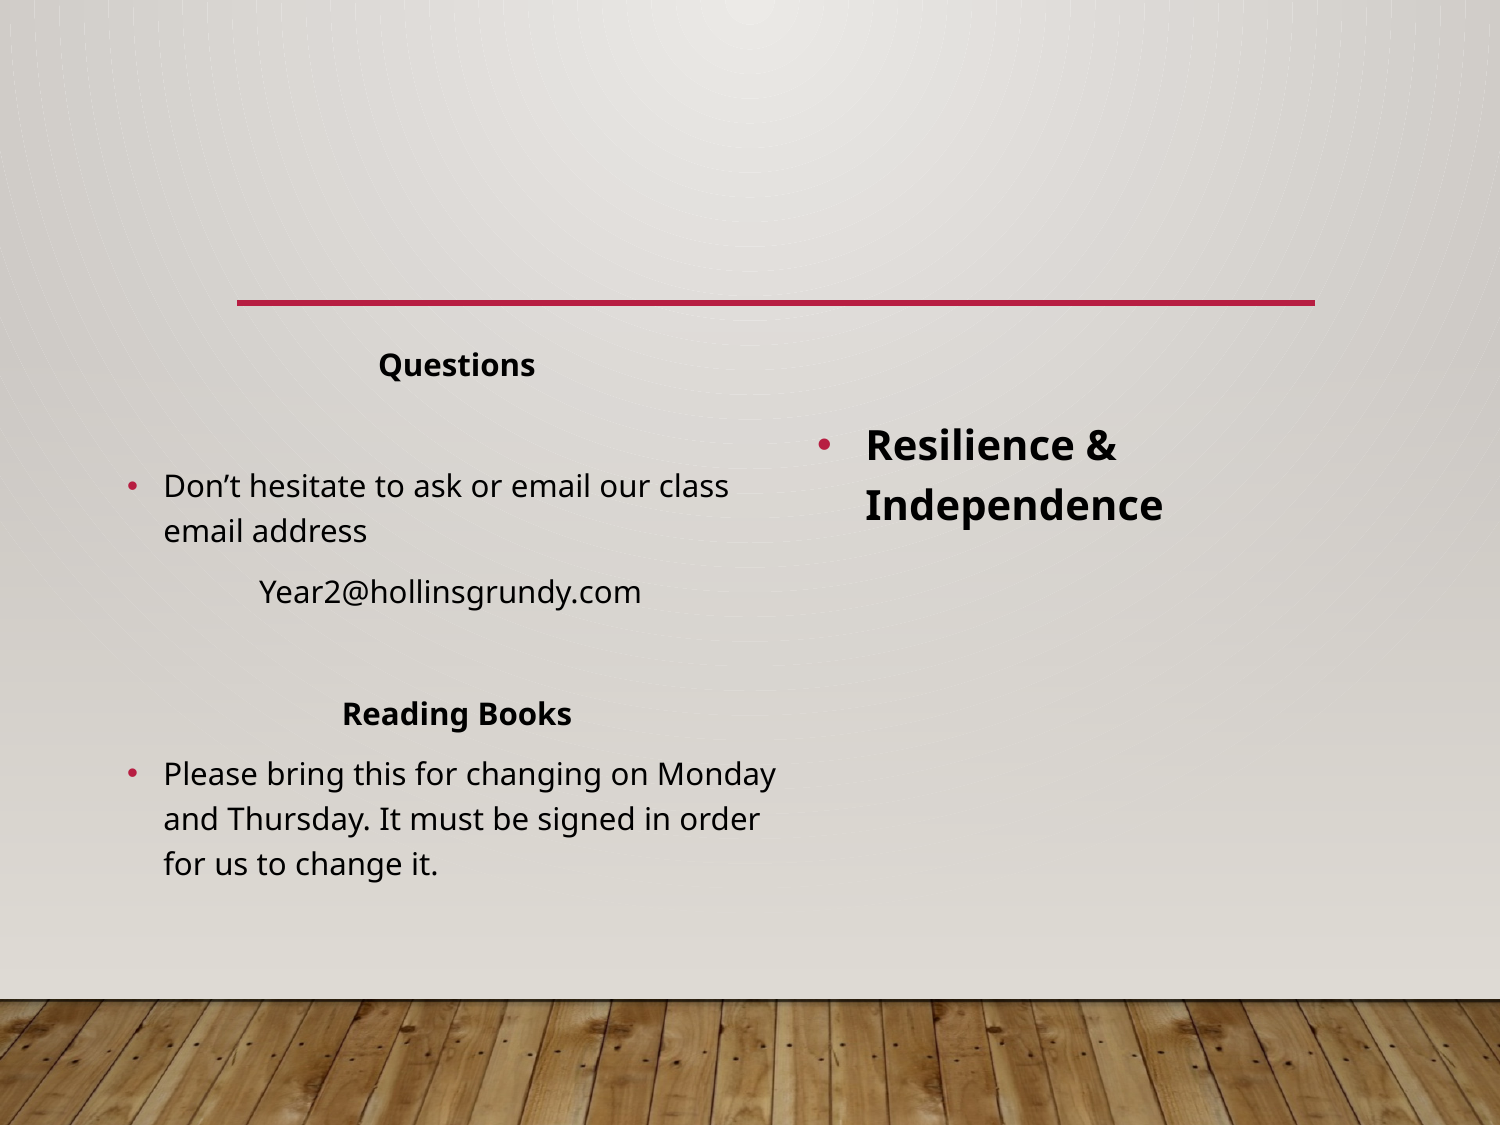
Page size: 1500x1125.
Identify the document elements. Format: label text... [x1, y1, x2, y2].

picture [0, 999, 1500, 1125]
list Questions Don’t hesitate to ask or email our class email address Year2@hollinsgrundy.com Reading Books Please bring this for changing on Monday and Thursday. It must be signed in order for us to change it. [112, 330, 802, 895]
list Resilience & Independence [802, 330, 1315, 895]
